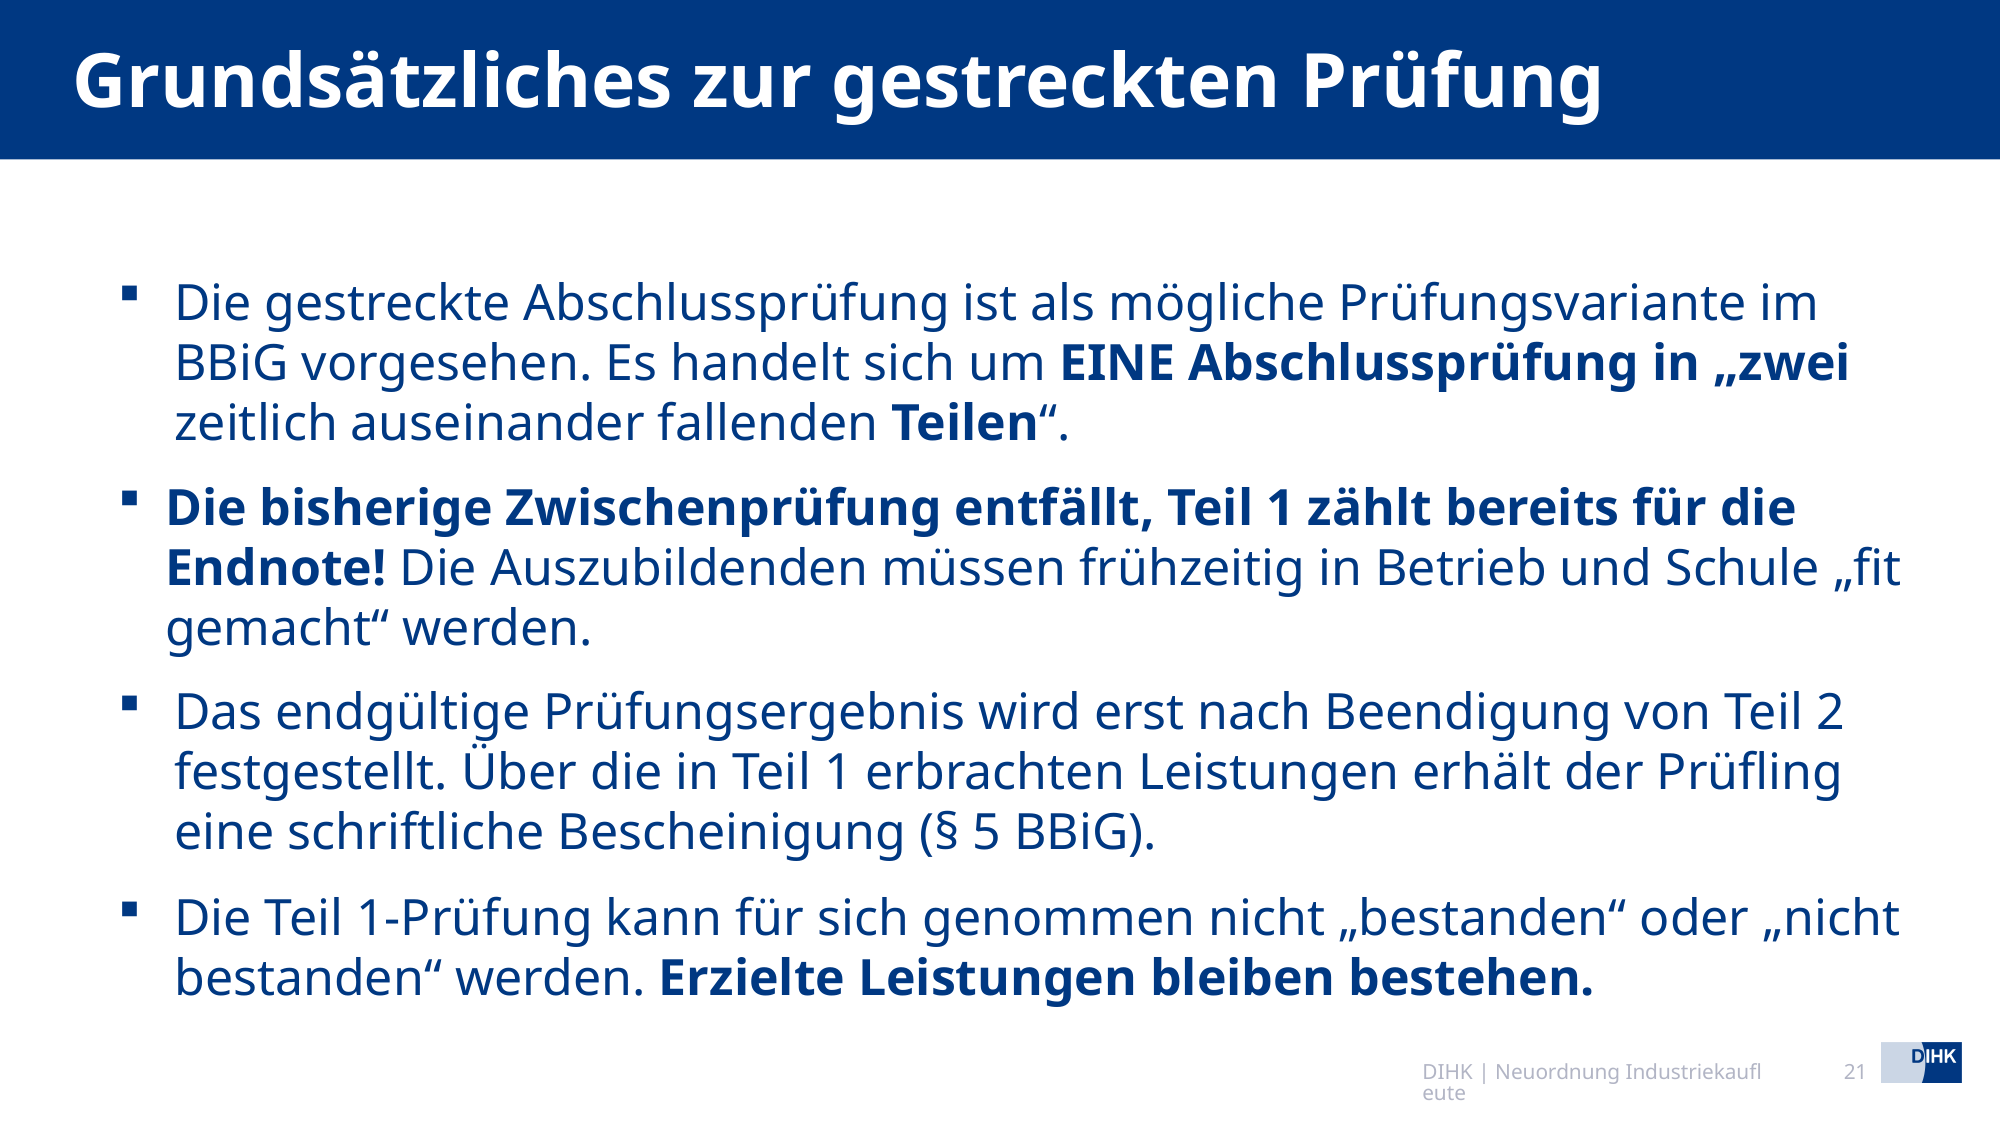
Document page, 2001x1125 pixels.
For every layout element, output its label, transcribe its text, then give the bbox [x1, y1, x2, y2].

text_box Die gestreckte Abschlussprüfung ist als mögliche Prüfungsvariante im BBiG vorgesehen. Es handelt sich um EINE Abschlussprüfung in „zwei zeitlich auseinander fallenden Teilen“. Die bisherige Zwischenprüfung entfällt, Teil 1 zählt bereits für die Endnote! Die Auszubildenden müssen frühzeitig in Betrieb und Schule „fit gemacht“ werden. Das endgültige Prüfungsergebnis wird erst nach Beendigung von Teil 2 festgestellt. Über die in Teil 1 erbrachten Leistungen erhält der Prüfling eine schriftliche Bescheinigung (§ 5 BBiG). Die Teil 1-Prüfung kann für sich genommen nicht „bestanden“ oder „nicht bestanden“ werden. Erzielte Leistungen bleiben bestehen. [118, 270, 1909, 1029]
slide_number 21 [1788, 1042, 1883, 1103]
footer DIHK | Neuordnung Industriekaufleute [1407, 1042, 1788, 1103]
picture [1883, 1042, 1962, 1083]
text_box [0, 0, 2000, 160]
